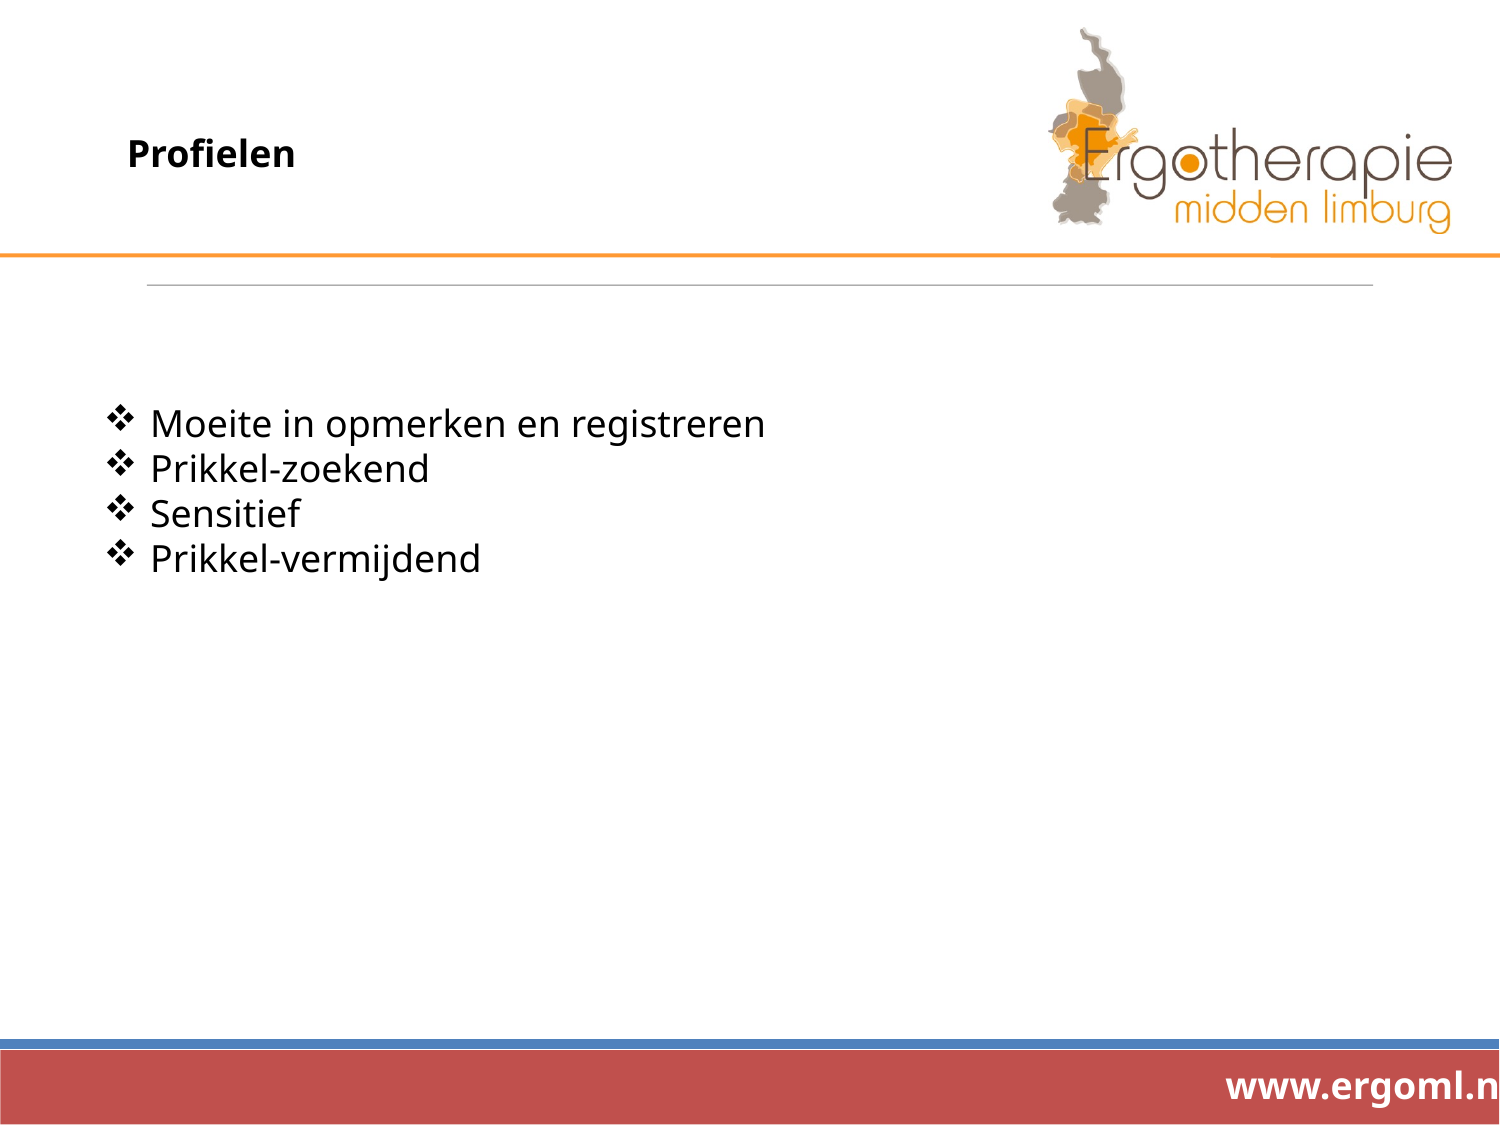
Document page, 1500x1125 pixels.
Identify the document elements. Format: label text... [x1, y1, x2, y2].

picture [1048, 27, 1453, 235]
text_box Profielen [112, 123, 868, 183]
text_box www.ergoml.nl [1210, 1054, 1500, 1114]
text_box [4, 0, 368, 190]
text_box Moeite in opmerken en registreren Prikkel-zoekend Sensitief Prikkel-vermijdend [88, 302, 1423, 992]
